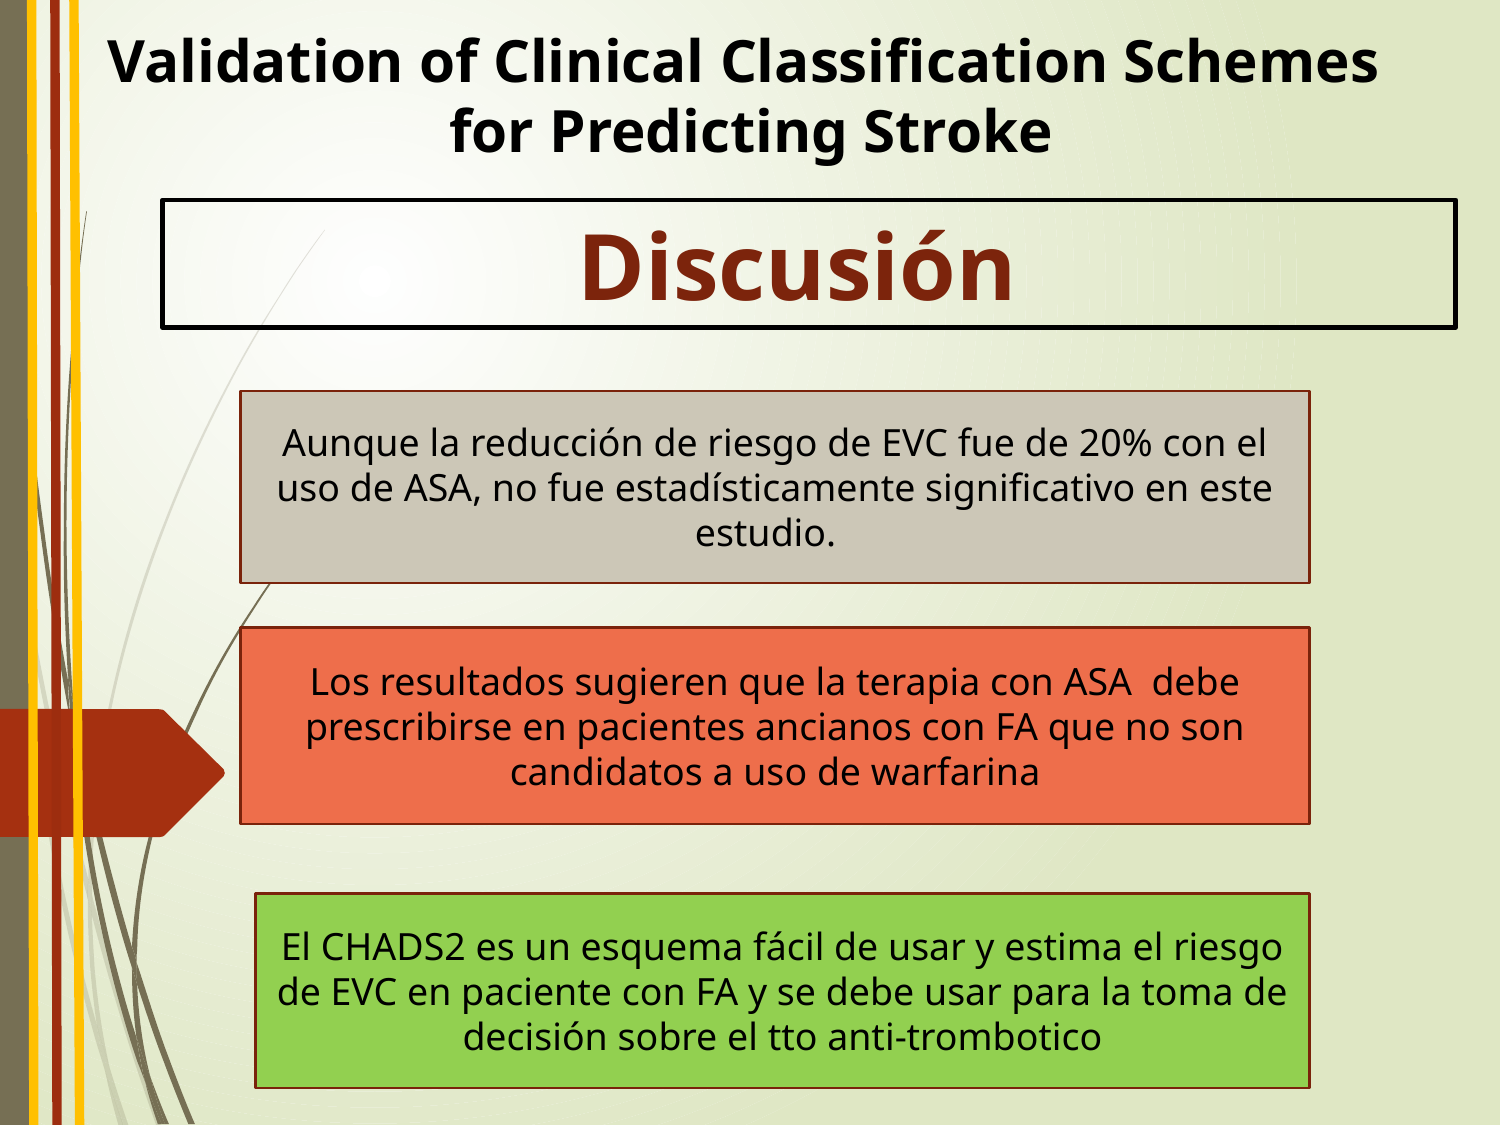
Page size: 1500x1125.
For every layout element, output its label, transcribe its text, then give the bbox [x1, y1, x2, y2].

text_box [73, 0, 80, 1125]
text_box El CHADS2 es un esquema fácil de usar y estima el riesgo de EVC en paciente con FA y se debe usar para la toma de decisión sobre el tto anti-trombotico [254, 892, 1311, 1089]
text_box Los resultados sugieren que la terapia con ASA debe prescribirse en pacientes ancianos con FA que no son candidatos a uso de warfarina [239, 626, 1311, 825]
text_box Discusión [161, 199, 1457, 329]
text_box Validation of Clinical Classification Schemes for Predicting Stroke [92, 16, 1395, 172]
text_box Aunque la reducción de riesgo de EVC fue de 20% con el uso de ASA, no fue estadísticamente significativo en este estudio. [239, 390, 1311, 584]
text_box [54, 0, 58, 1125]
